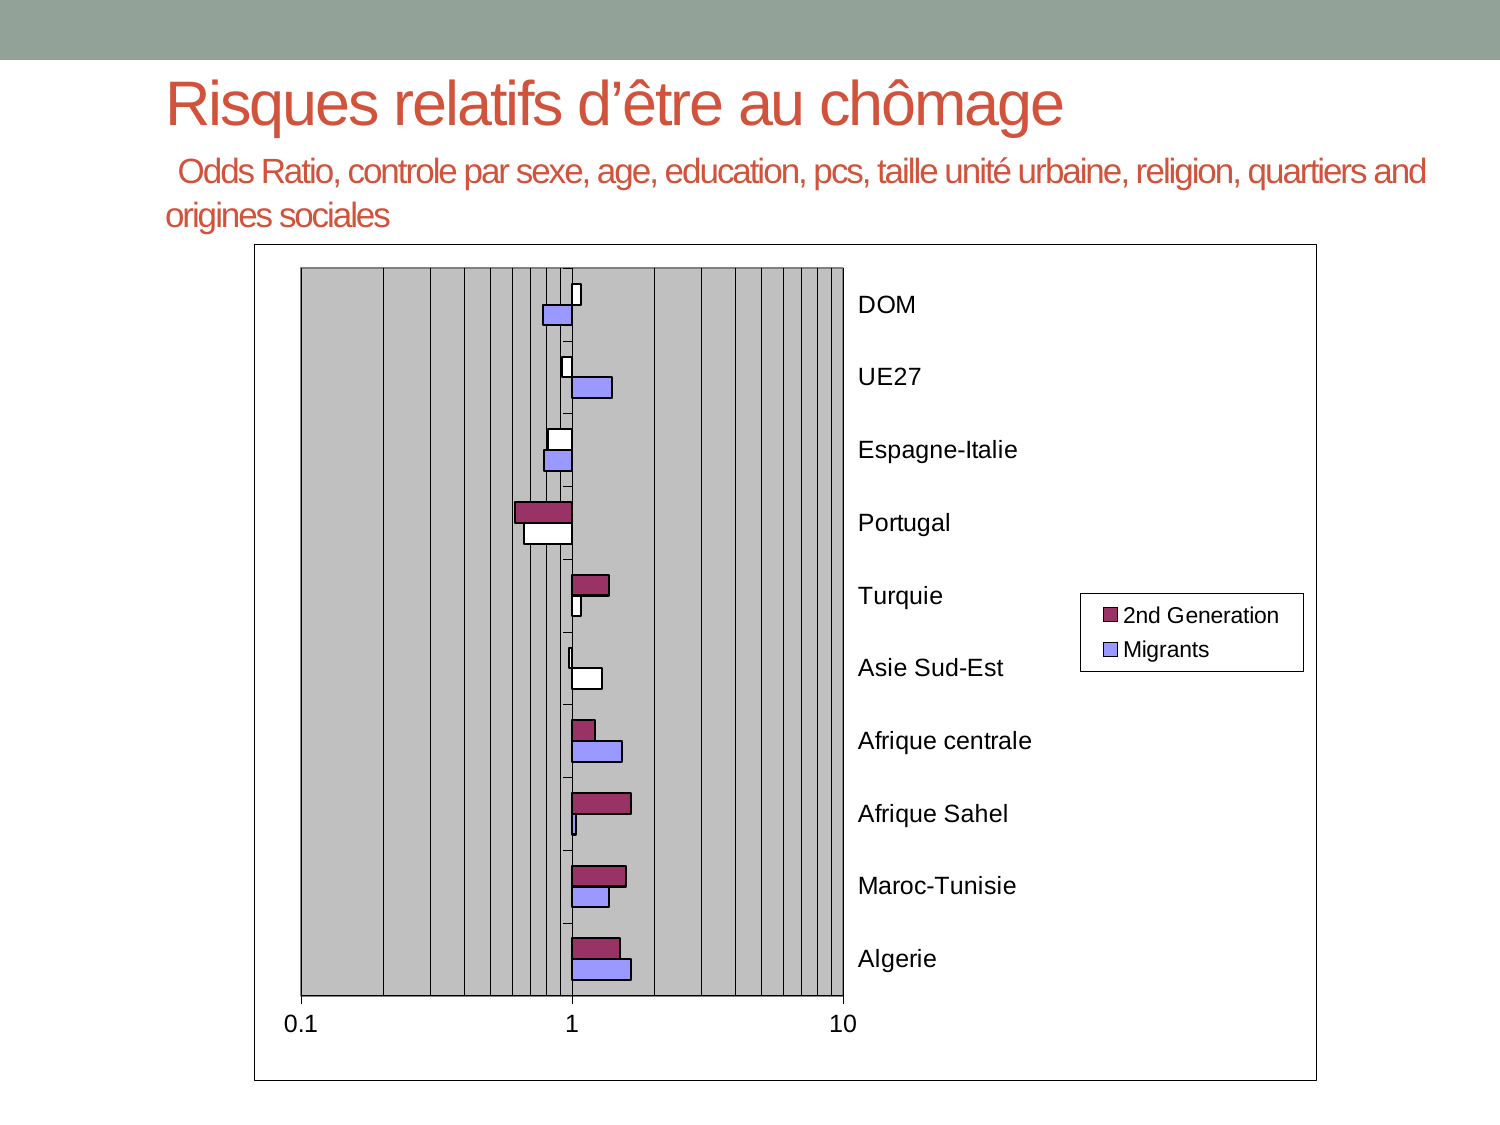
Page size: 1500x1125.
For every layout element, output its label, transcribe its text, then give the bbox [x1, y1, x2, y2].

chart [253, 243, 1318, 1081]
title Risques relatifs d’être au chômage Odds Ratio, controle par sexe, age, education, pcs, taille unité urbaine, religion, quartiers and origines sociales [150, 54, 1500, 243]
